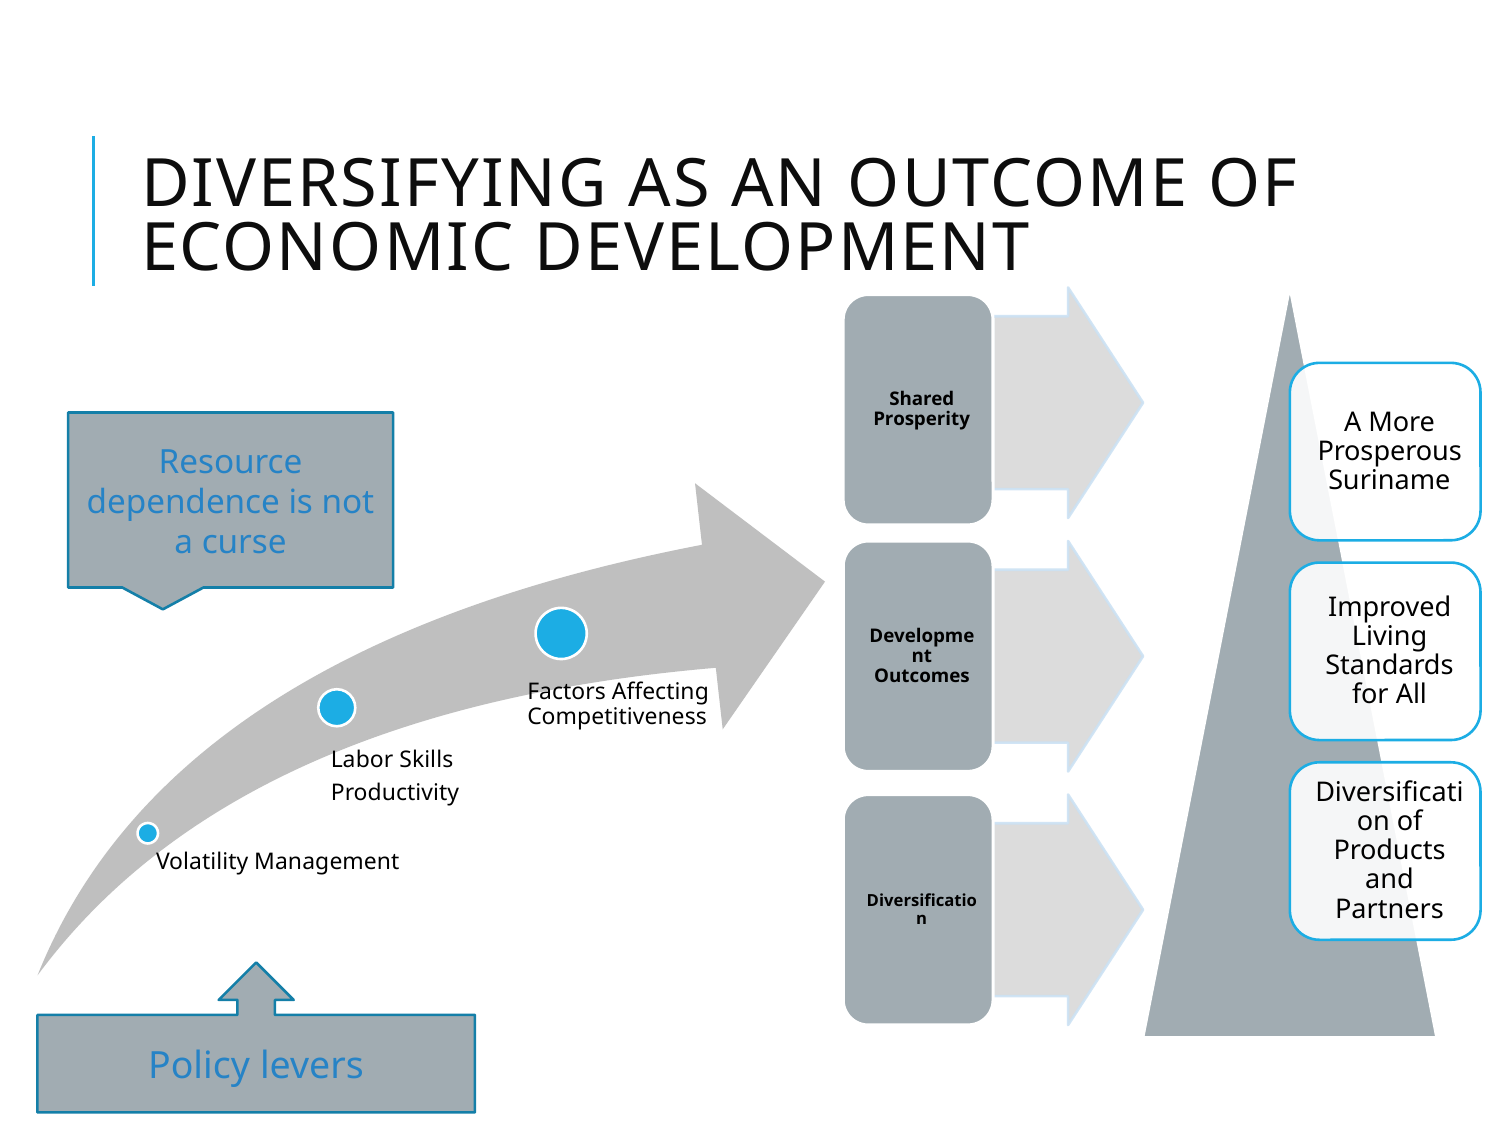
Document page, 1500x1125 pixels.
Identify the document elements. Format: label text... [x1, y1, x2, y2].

title Diversifying as an outcome of economic development [126, 96, 1322, 282]
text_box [37, 287, 1481, 1113]
